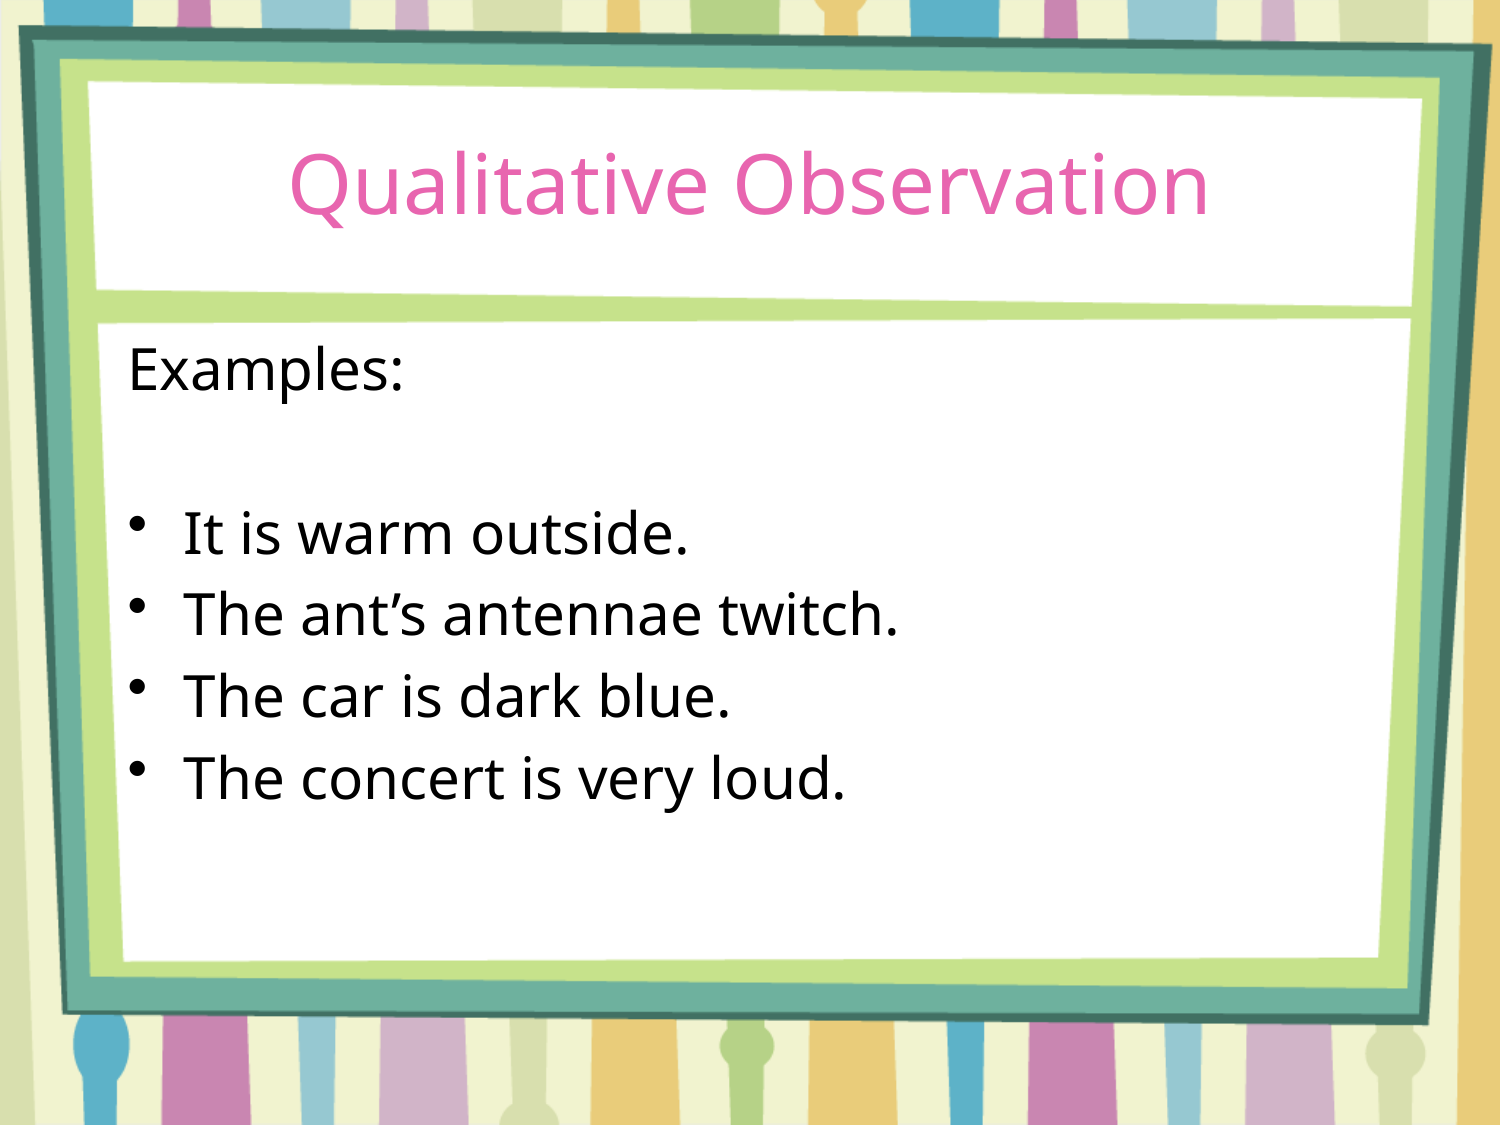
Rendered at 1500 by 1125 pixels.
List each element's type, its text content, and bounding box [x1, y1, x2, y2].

list Examples: It is warm outside. The ant’s antennae twitch. The car is dark blue. The concert is very loud. [112, 324, 1401, 1006]
title Qualitative Observation [74, 87, 1426, 276]
picture [0, 0, 1500, 1125]
